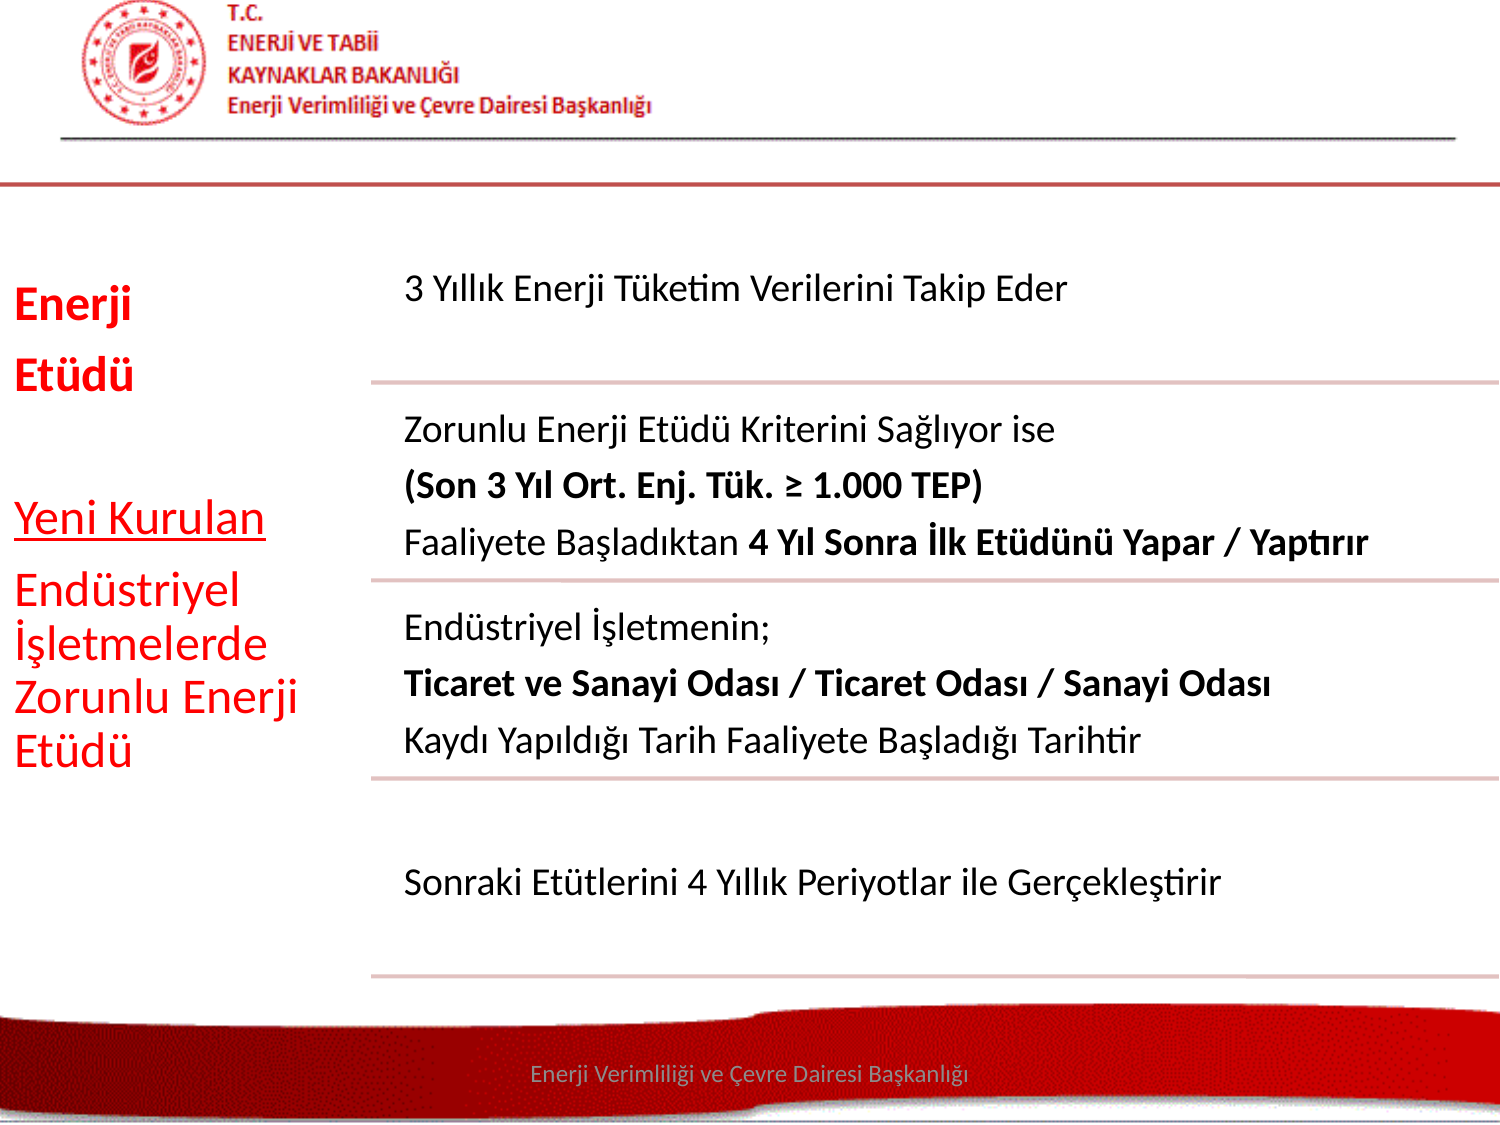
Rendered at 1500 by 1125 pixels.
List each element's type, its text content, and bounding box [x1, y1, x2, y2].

footer Enerji Verimliliği ve Çevre Dairesi Başkanlığı [512, 1042, 988, 1103]
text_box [0, 184, 1500, 987]
picture [0, 987, 1500, 1125]
picture [0, 0, 1500, 182]
